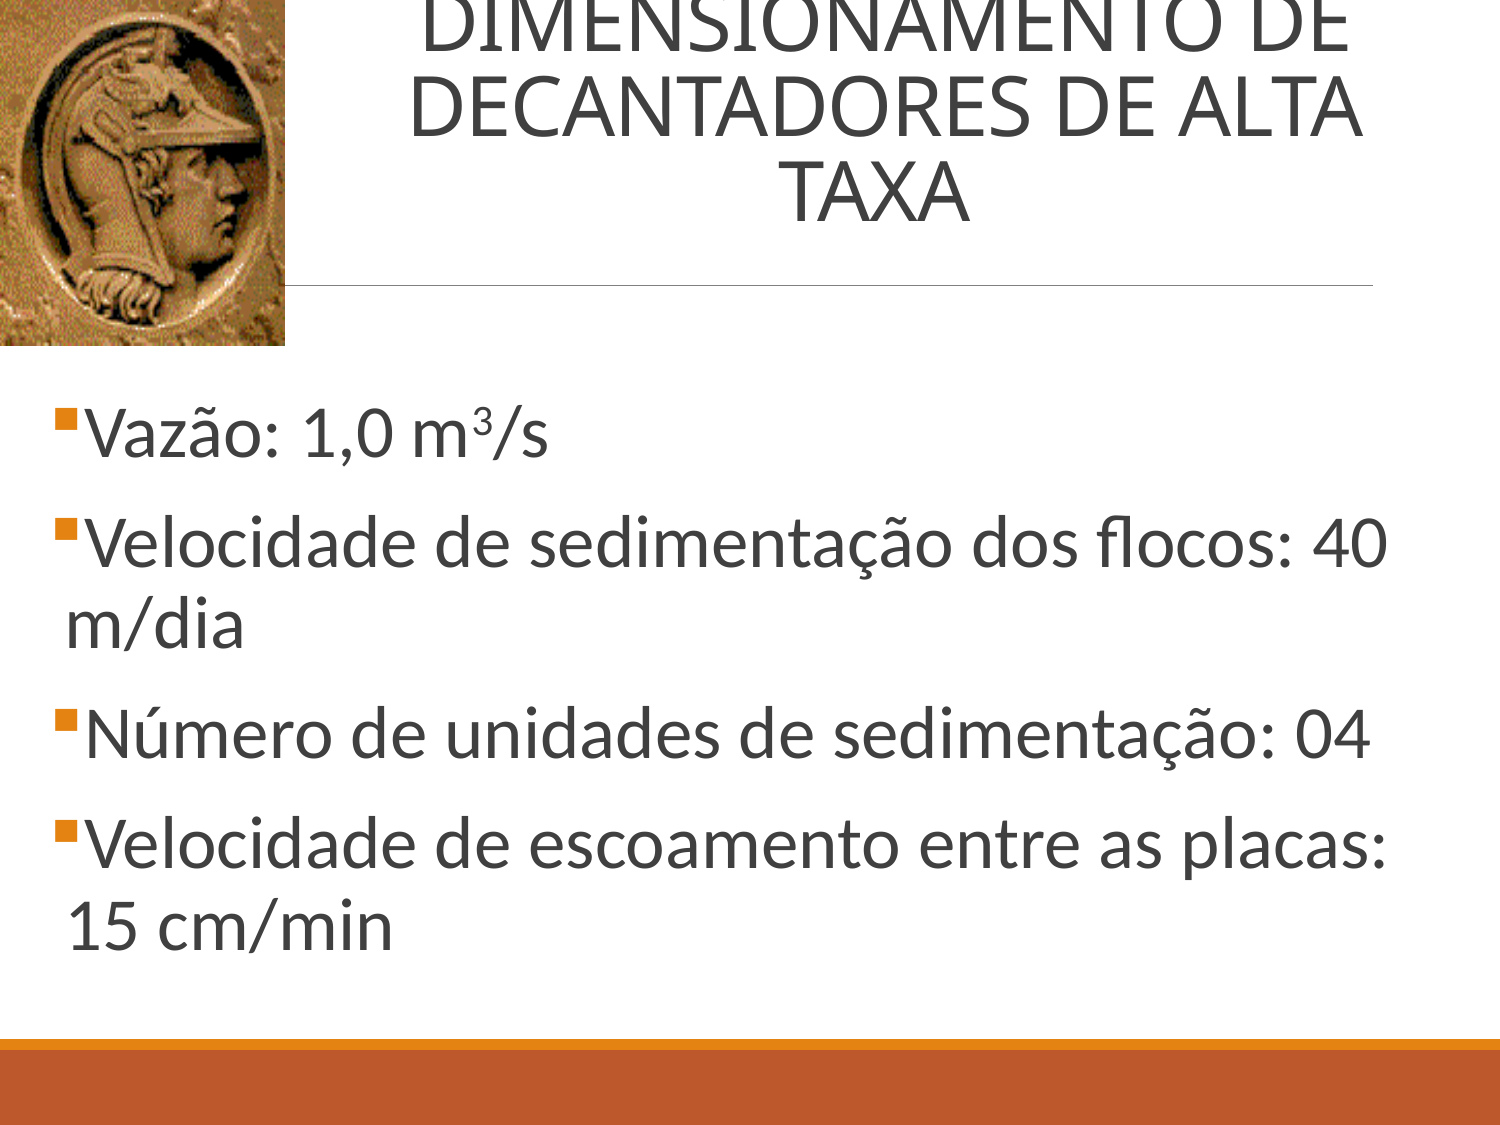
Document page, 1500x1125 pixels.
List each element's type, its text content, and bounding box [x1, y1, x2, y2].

list Vazão: 1,0 m3/s Velocidade de sedimentação dos flocos: 40 m/dia Número de unidades de sedimentação: 04 Velocidade de escoamento entre as placas: 15 cm/min [49, 385, 1451, 923]
title DIMENSIONAMENTO DE DECANTADORES DE ALTA TAXA [297, 54, 1483, 246]
picture [0, 0, 288, 351]
